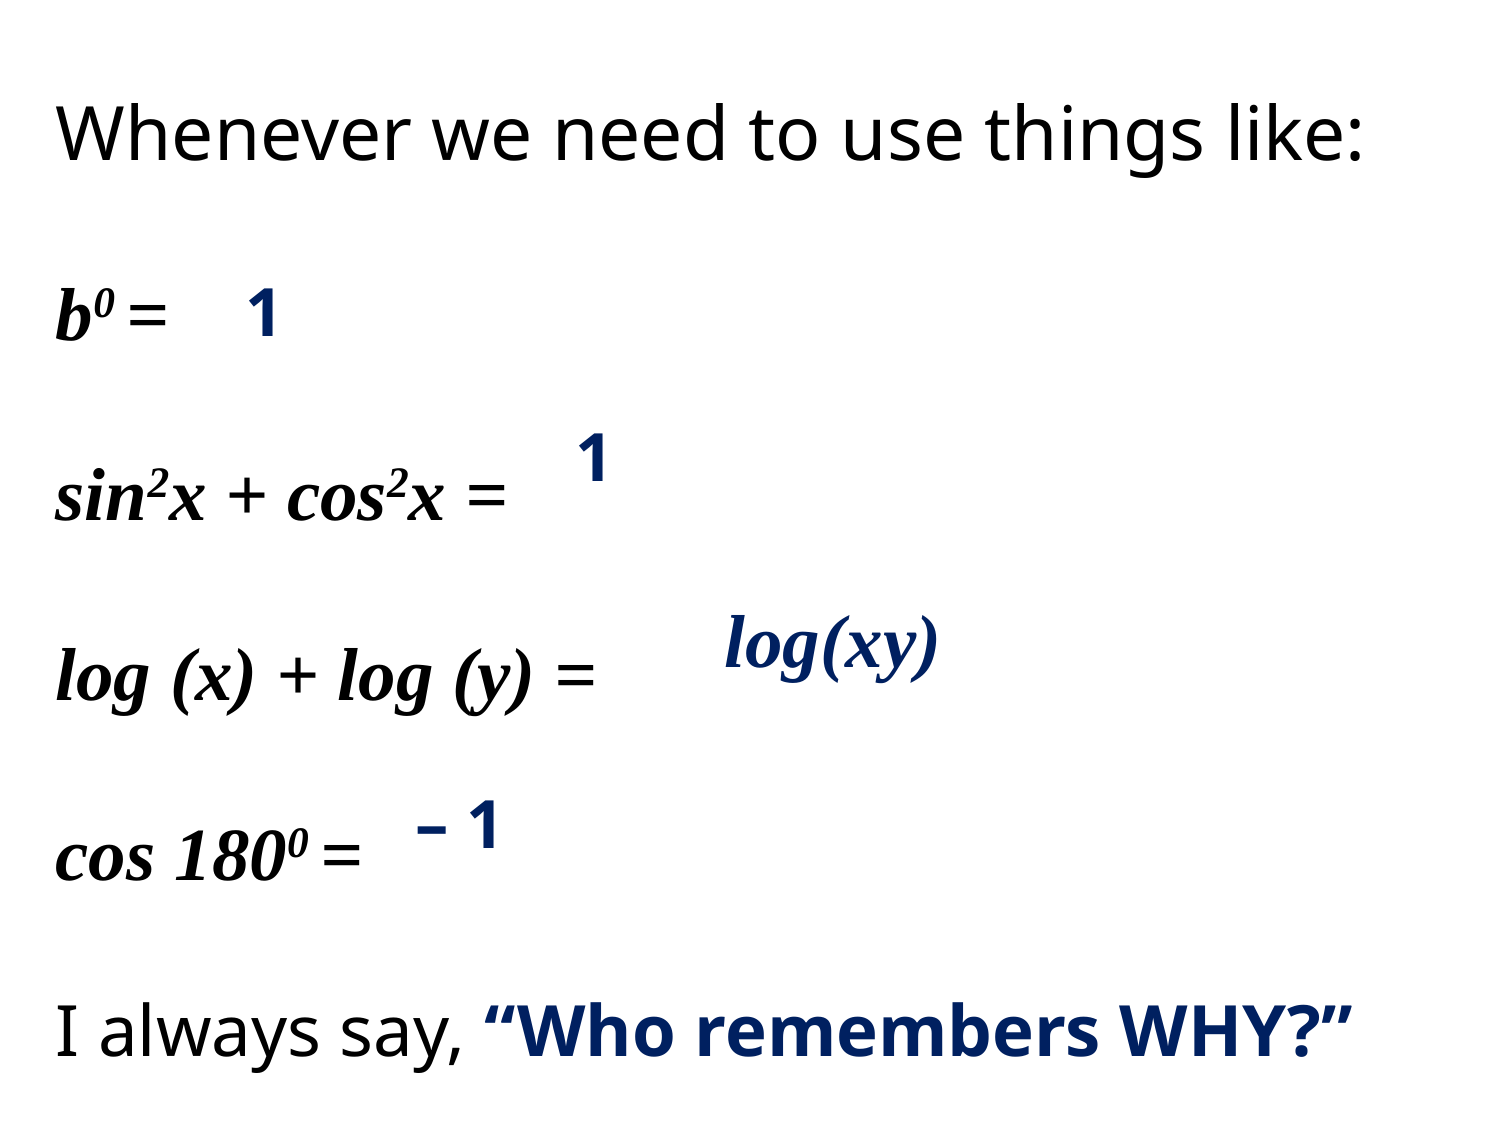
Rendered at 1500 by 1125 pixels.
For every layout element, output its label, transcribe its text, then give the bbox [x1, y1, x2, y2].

text_box Whenever we need to use things like: b0 = sin2x + cos2x = log (x) + log (y) = cos 1800 = I always say, “Who remembers WHY?” [41, 78, 1412, 1078]
text_box 1 [230, 262, 408, 358]
text_box 1 [560, 407, 739, 503]
text_box log(xy) [710, 585, 1059, 691]
text_box – 1 [366, 774, 544, 870]
